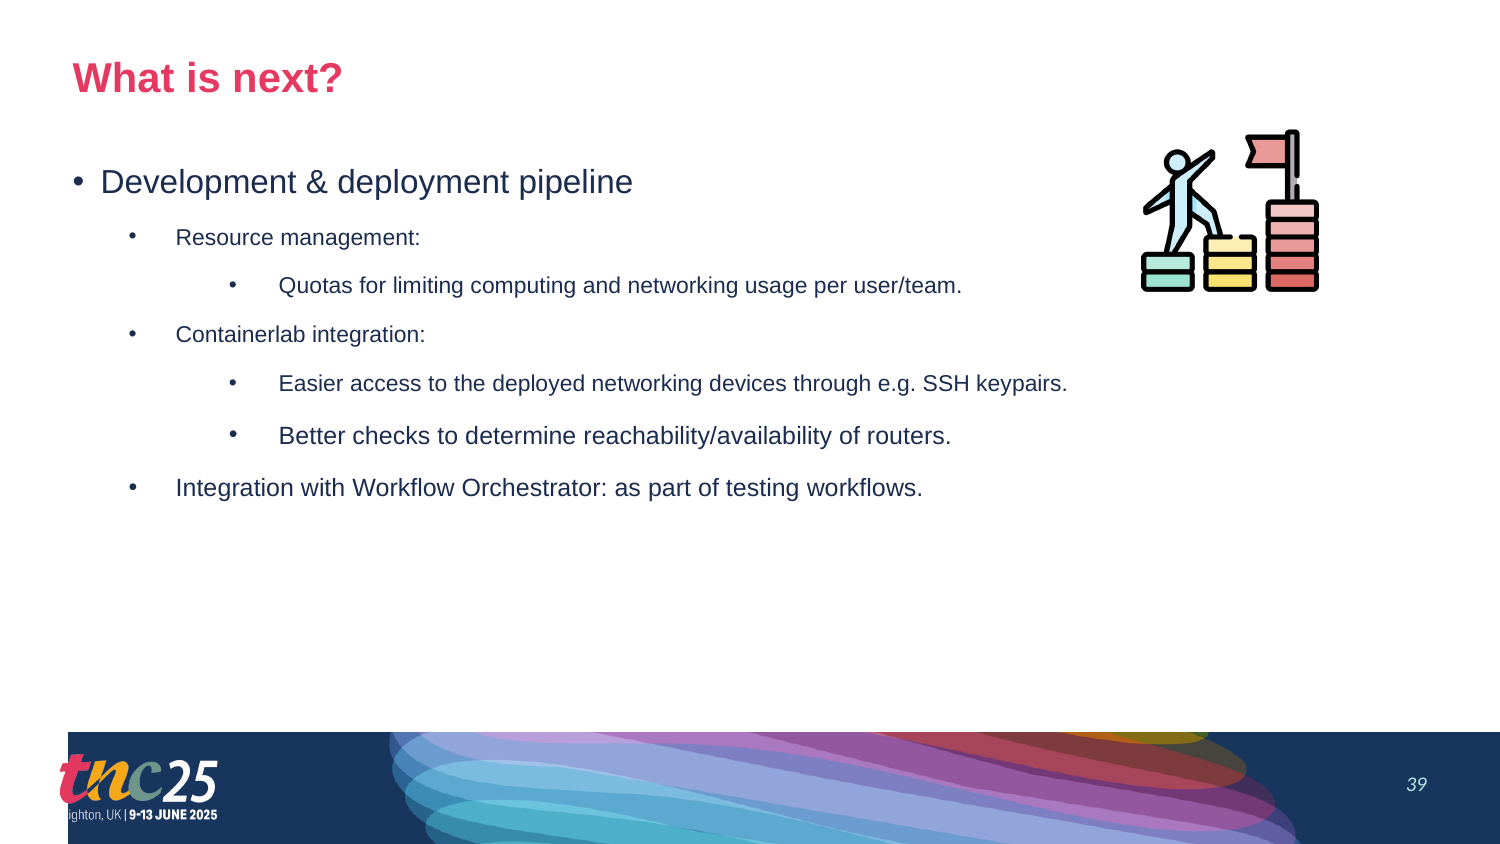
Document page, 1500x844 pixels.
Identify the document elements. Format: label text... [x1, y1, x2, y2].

picture [1140, 123, 1319, 299]
list Development & deployment pipeline Resource management: Quotas for limiting computing and networking usage per user/team. Containerlab integration: Easier access to the deployed networking devices through e.g. SSH keypairs. Better checks to determine reachability/availability of routers. Integration with Workflow Orchestrator: as part of testing workflows. [57, 133, 1442, 684]
picture [57, 732, 1500, 844]
slide_number 39 [1104, 760, 1442, 806]
title What is next? [57, 21, 1442, 133]
